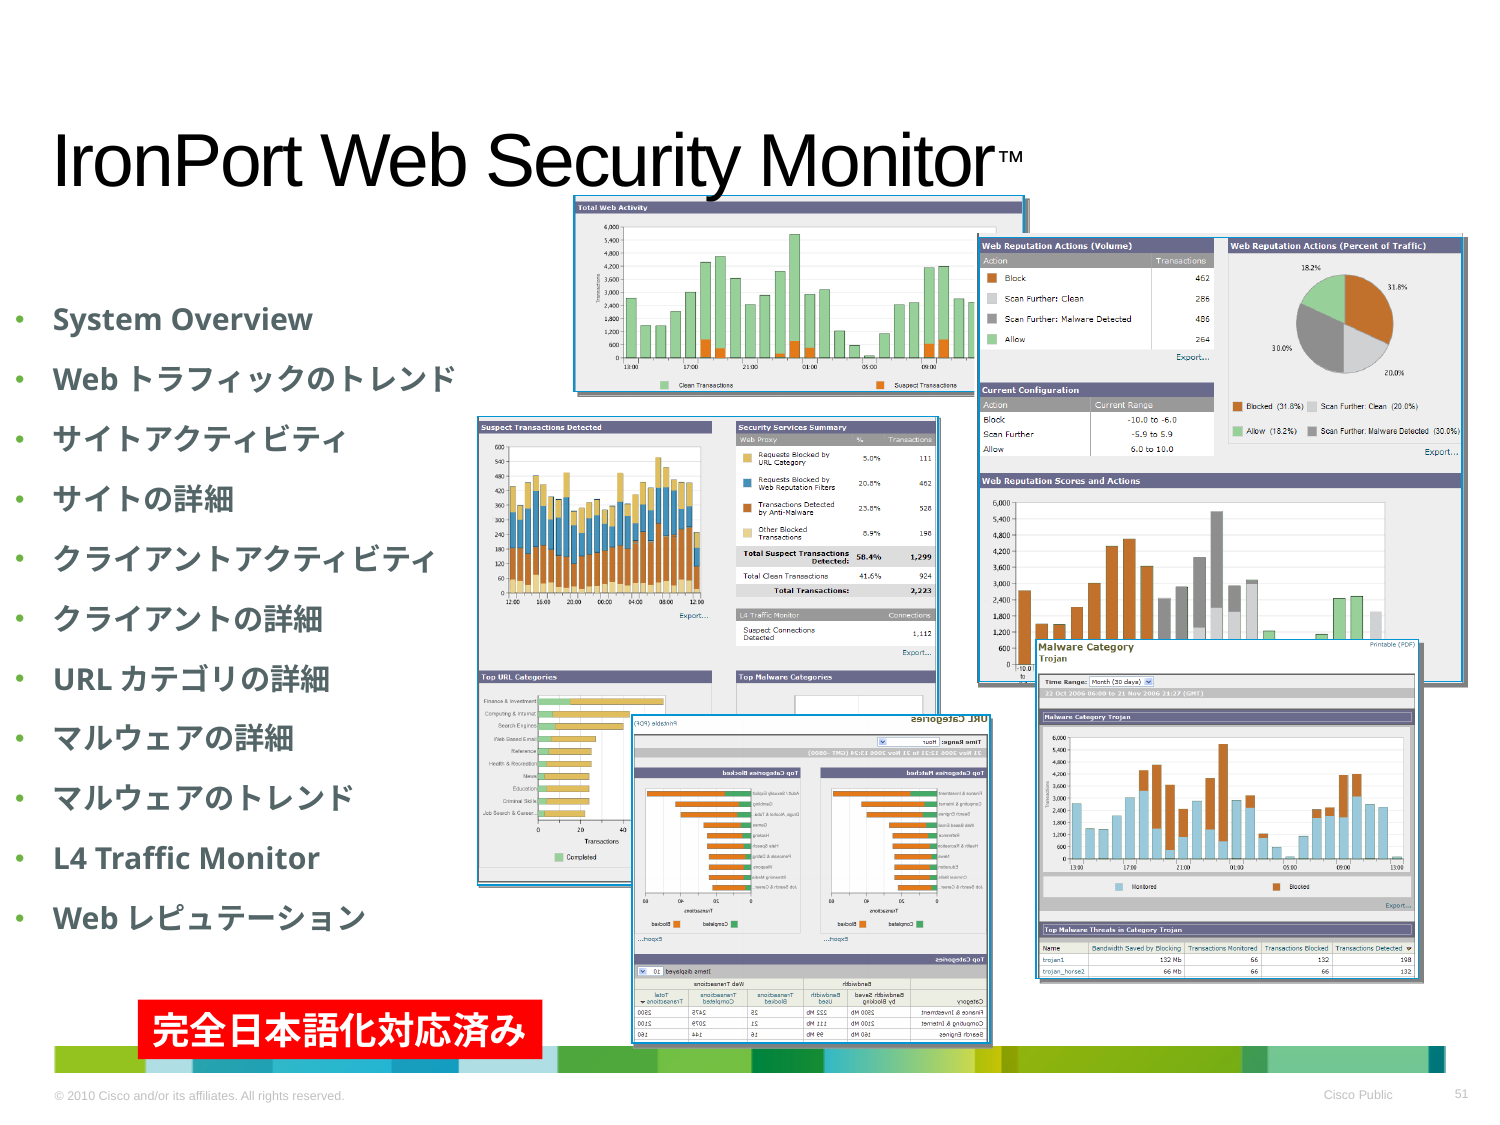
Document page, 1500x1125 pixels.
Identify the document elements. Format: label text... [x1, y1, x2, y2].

picture [576, 196, 1022, 390]
picture [1038, 641, 1417, 977]
list System Overview Webトラフィックのトレンド サイトアクティビティ サイトの詳細 クライアントアクティビティ クライアントの詳細 URLカテゴリの詳細 マルウェアの詳細 マルウェアのトレンド L4 Traffic Monitor Webレピュテーション [0, 297, 497, 948]
text_box 完全日本語化対応済み [137, 999, 543, 1060]
title IronPort Web Security Monitor™ [37, 70, 1447, 209]
picture [634, 717, 988, 1041]
picture [479, 418, 936, 883]
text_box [974, 233, 1464, 684]
picture [54, 1046, 1446, 1073]
